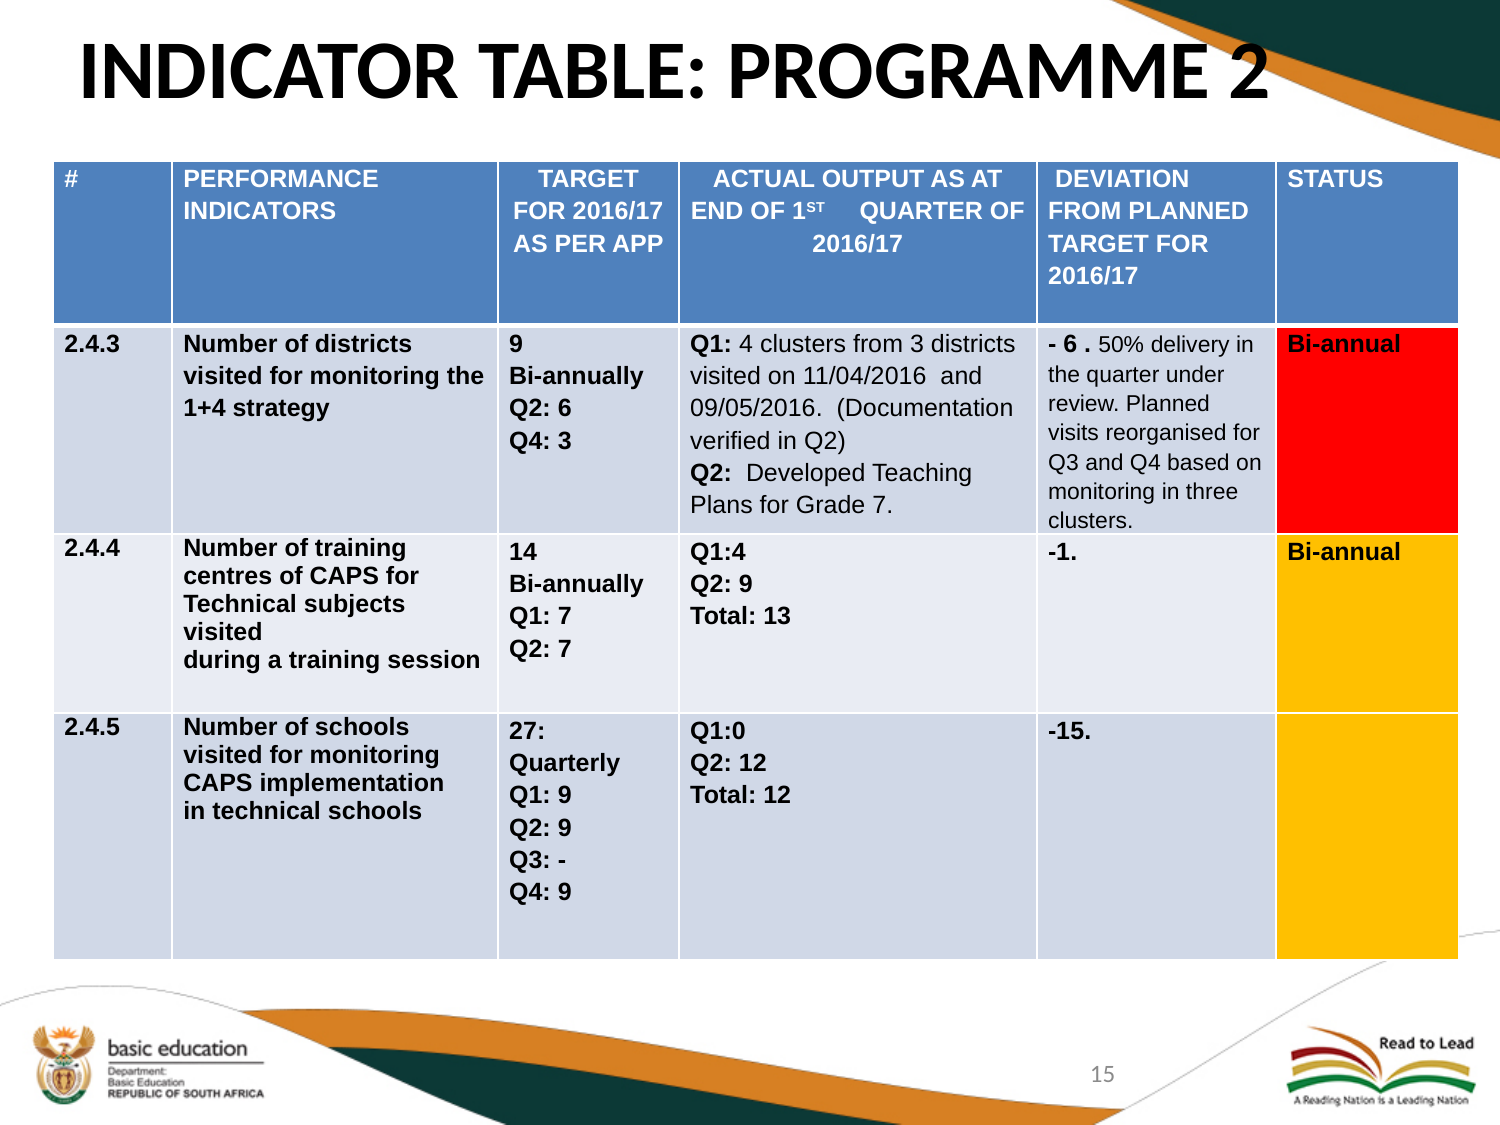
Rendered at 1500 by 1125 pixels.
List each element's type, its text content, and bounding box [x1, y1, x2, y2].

table_cell Q1:4 Q2: 9 Total: 13 [680, 535, 1036, 712]
title INDICATOR TABLE: PROGRAMME 2 [0, 19, 1350, 112]
table_cell Number of districts visited for monitoring the 1+4 strategy [173, 328, 497, 533]
table_cell 9 Bi-annually Q2: 6 Q4: 3 [499, 328, 678, 533]
table_cell 14 Bi-annually Q1: 7 Q2: 7 [499, 535, 678, 712]
table_header PERFORMANCE INDICATORS [173, 162, 497, 323]
table_cell Q1:0 Q2: 12 Total: 12 [680, 714, 1036, 959]
table_header ACTUAL OUTPUT AS AT END OF 1ST QUARTER OF 2016/17 [680, 162, 1036, 323]
table_header # [54, 162, 171, 323]
table_cell Q1: 4 clusters from 3 districts visited on 11/04/2016 and 09/05/2016. (Documentation verified in Q2) Q2: Developed Teaching Plans for Grade 7. [680, 328, 1036, 533]
table_header STATUS [1277, 162, 1458, 323]
table_cell [1277, 714, 1458, 959]
table_cell 2.4.3 [54, 328, 171, 533]
slide_number 15 [1074, 1042, 1425, 1103]
table_cell - 6 . 50% delivery in the quarter under review. Planned visits reorganised for Q3 and Q4 based on monitoring in three clusters. [1038, 328, 1275, 533]
table_cell 27: Quarterly Q1: 9 Q2: 9 Q3: - Q4: 9 [499, 714, 678, 959]
picture [0, 0, 1500, 1125]
table_cell 2.4.4 [54, 535, 171, 712]
table_cell Bi-annual [1277, 535, 1458, 712]
table_cell Number of training centres of CAPS for Technical subjects visited during a training session [173, 535, 497, 712]
table_cell Bi-annual [1277, 328, 1458, 533]
table_header DEVIATION FROM PLANNED TARGET FOR 2016/17 [1038, 162, 1275, 323]
table_header TARGET FOR 2016/17 AS PER APP [499, 162, 678, 323]
table_cell -15. [1038, 714, 1275, 959]
table_cell -1. [1038, 535, 1275, 712]
table_cell 2.4.5 [54, 714, 171, 959]
table_cell Number of schools visited for monitoring CAPS implementation in technical schools [173, 714, 497, 959]
